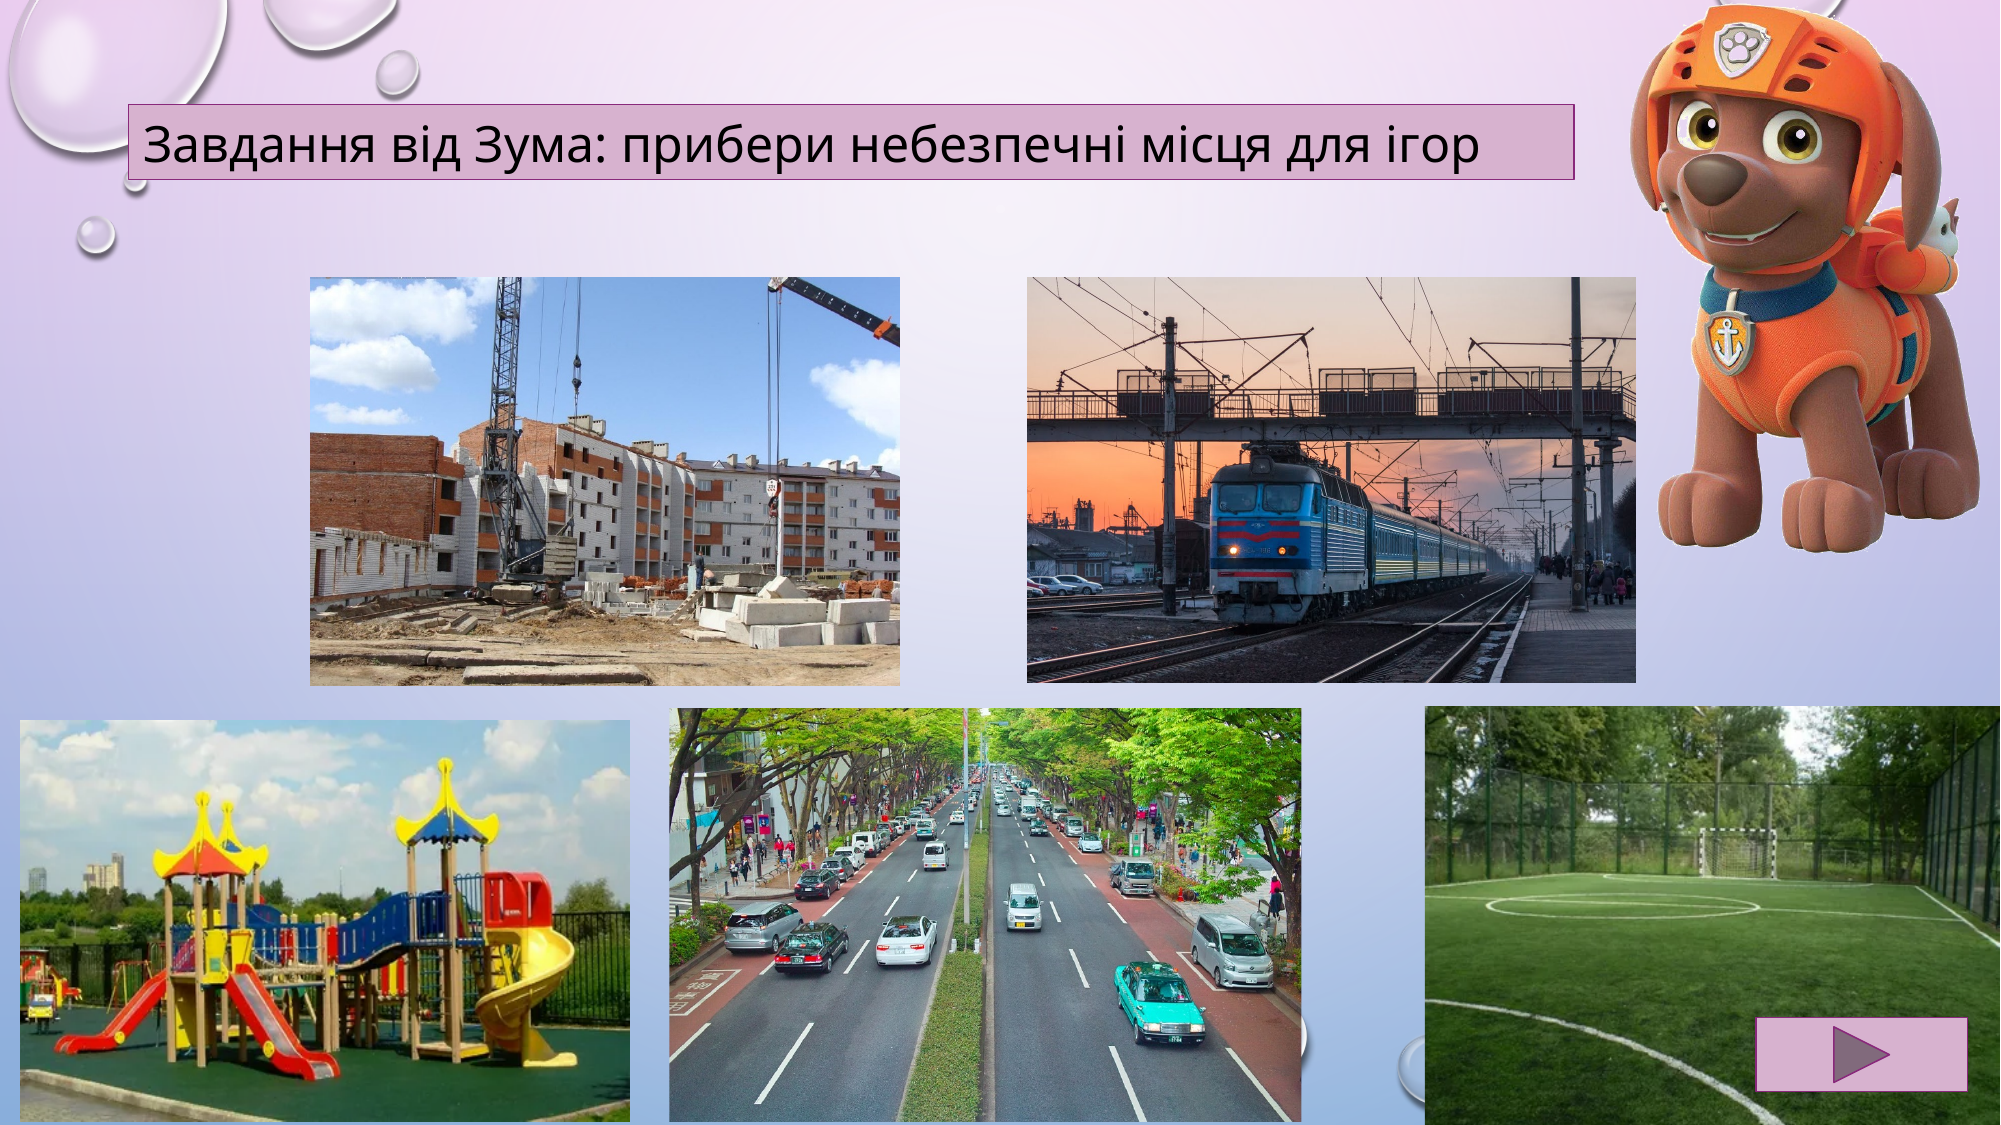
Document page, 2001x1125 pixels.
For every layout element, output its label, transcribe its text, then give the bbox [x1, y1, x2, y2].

text_box Завдання від Зума: прибери небезпечні місця для ігор [128, 104, 1575, 180]
picture [0, 0, 2000, 1125]
